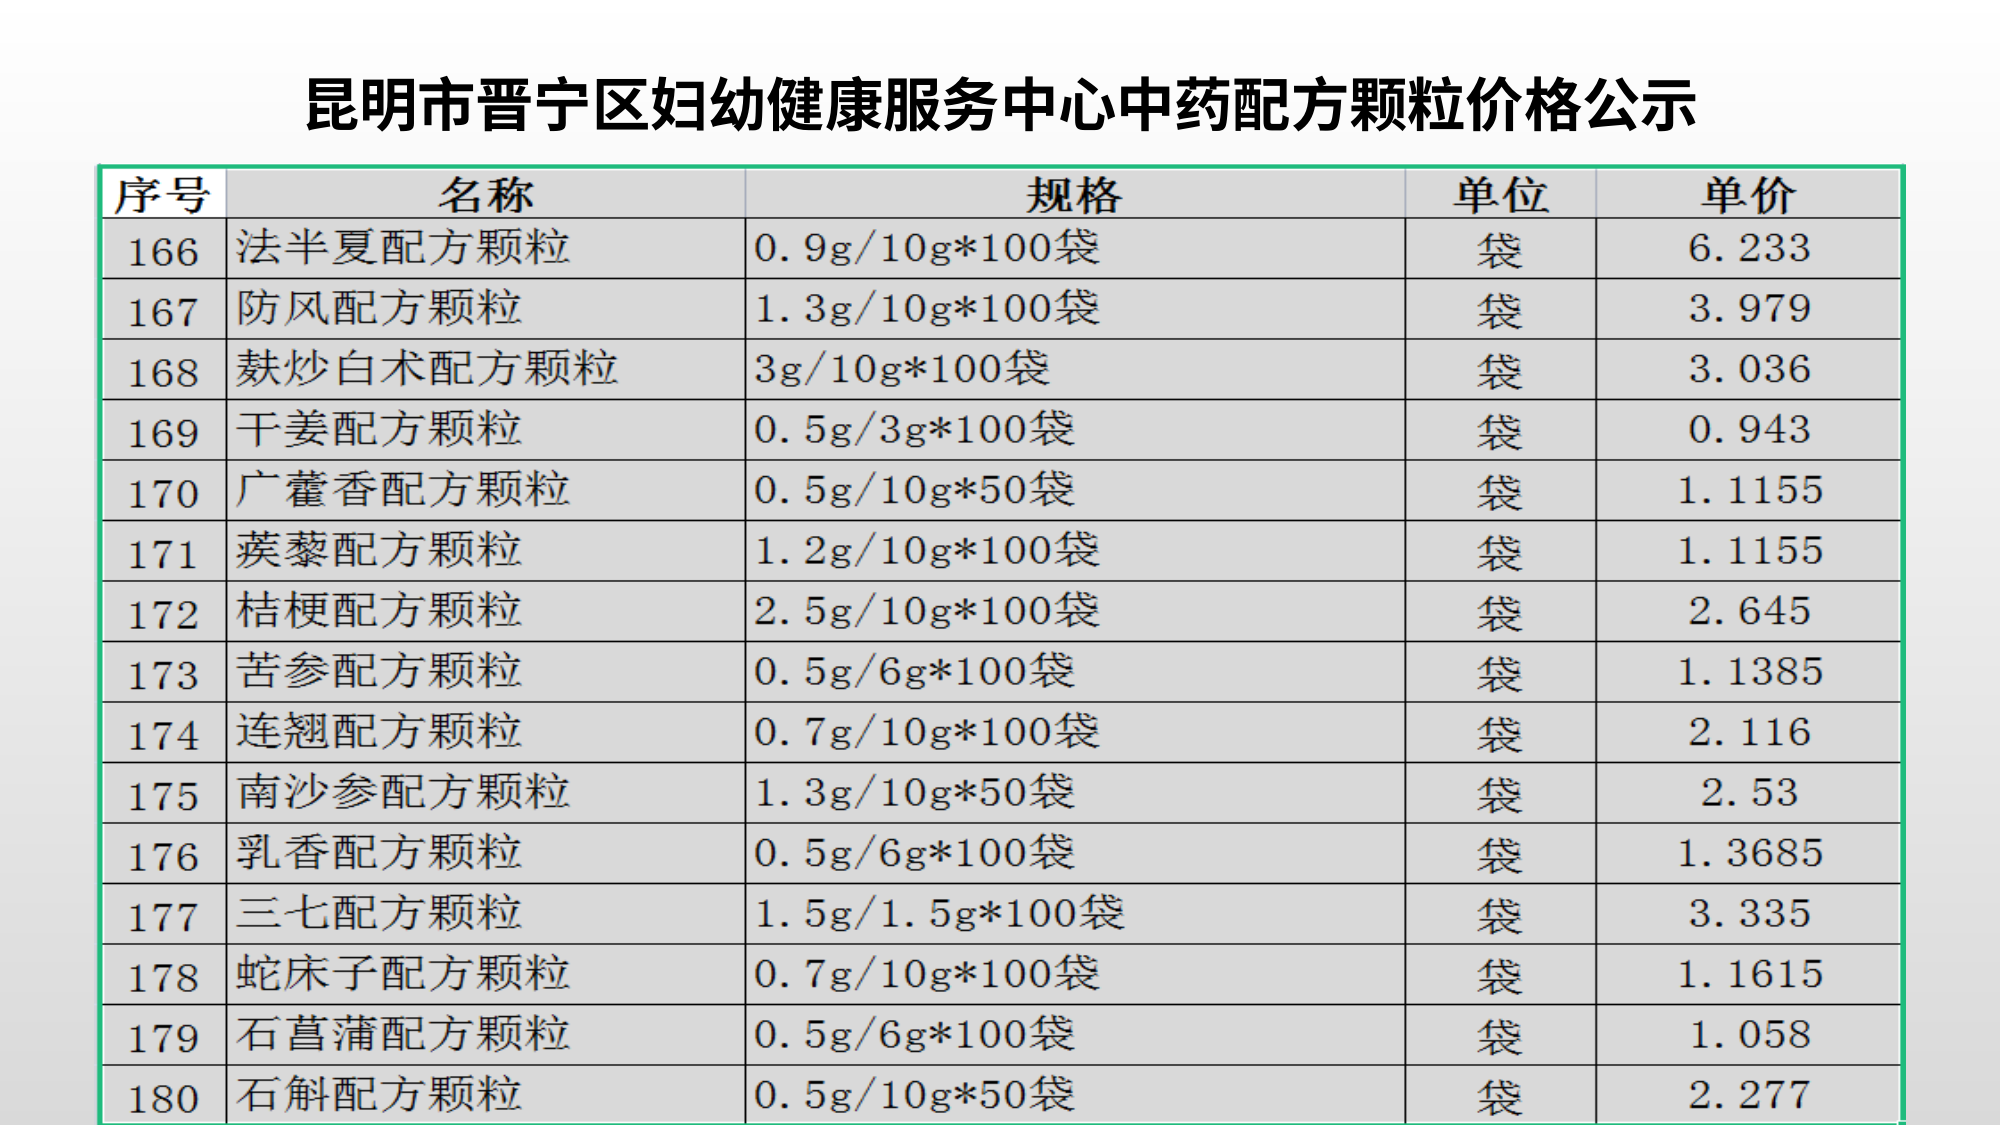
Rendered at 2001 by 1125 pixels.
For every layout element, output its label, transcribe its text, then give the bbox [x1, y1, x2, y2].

text_box 昆明市晋宁区妇幼健康服务中心中药配方颗粒价格公示 [94, 60, 1906, 146]
picture [94, 163, 1906, 1125]
